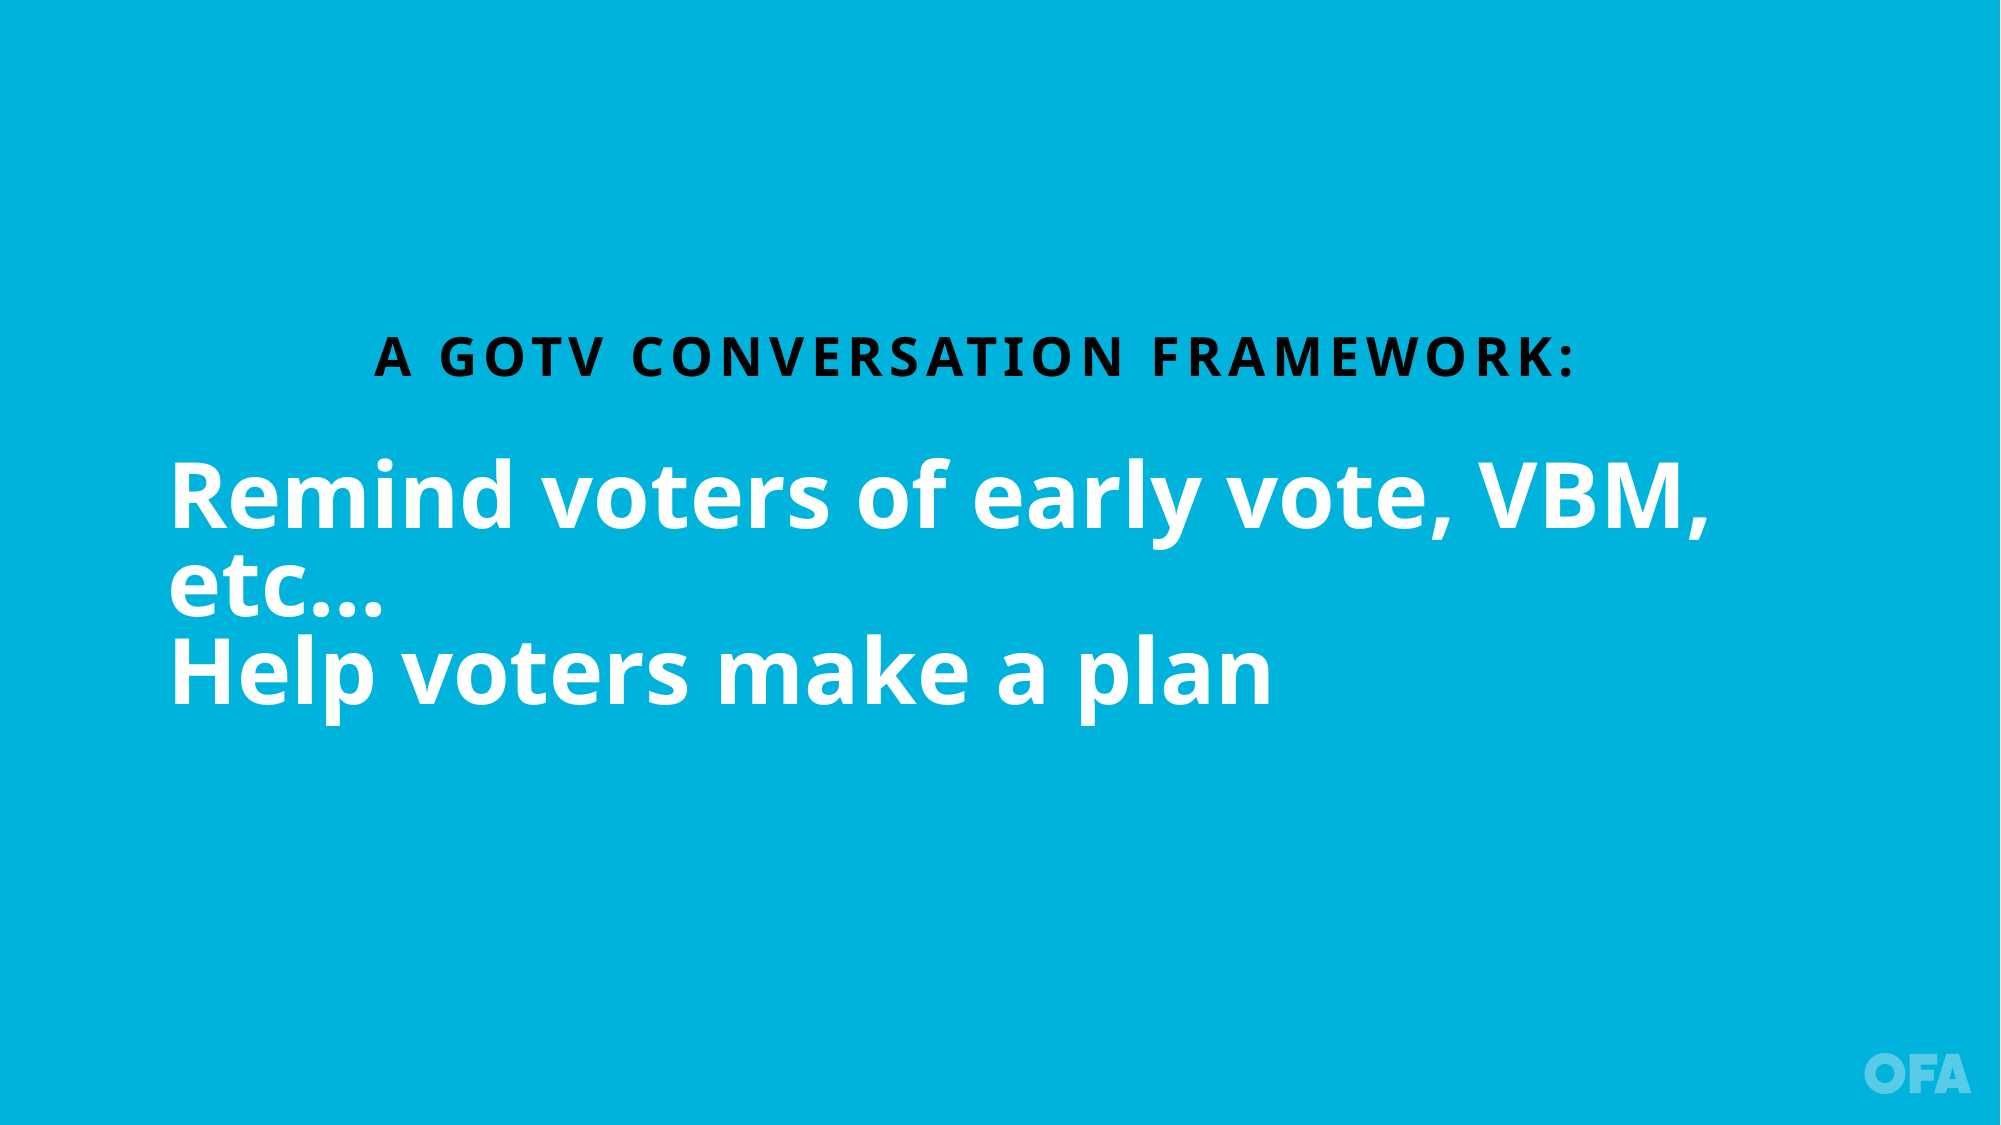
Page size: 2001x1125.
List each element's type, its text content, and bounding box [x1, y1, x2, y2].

picture [1936, 1055, 1970, 1092]
picture [1910, 1055, 1937, 1092]
picture [1865, 1054, 1905, 1093]
text_box Remind voters of early vote, VBM, etc… Help voters make a plan [159, 451, 1899, 730]
text_box A GOTV CONVERSATION FRAMEWORK: [366, 327, 1584, 395]
